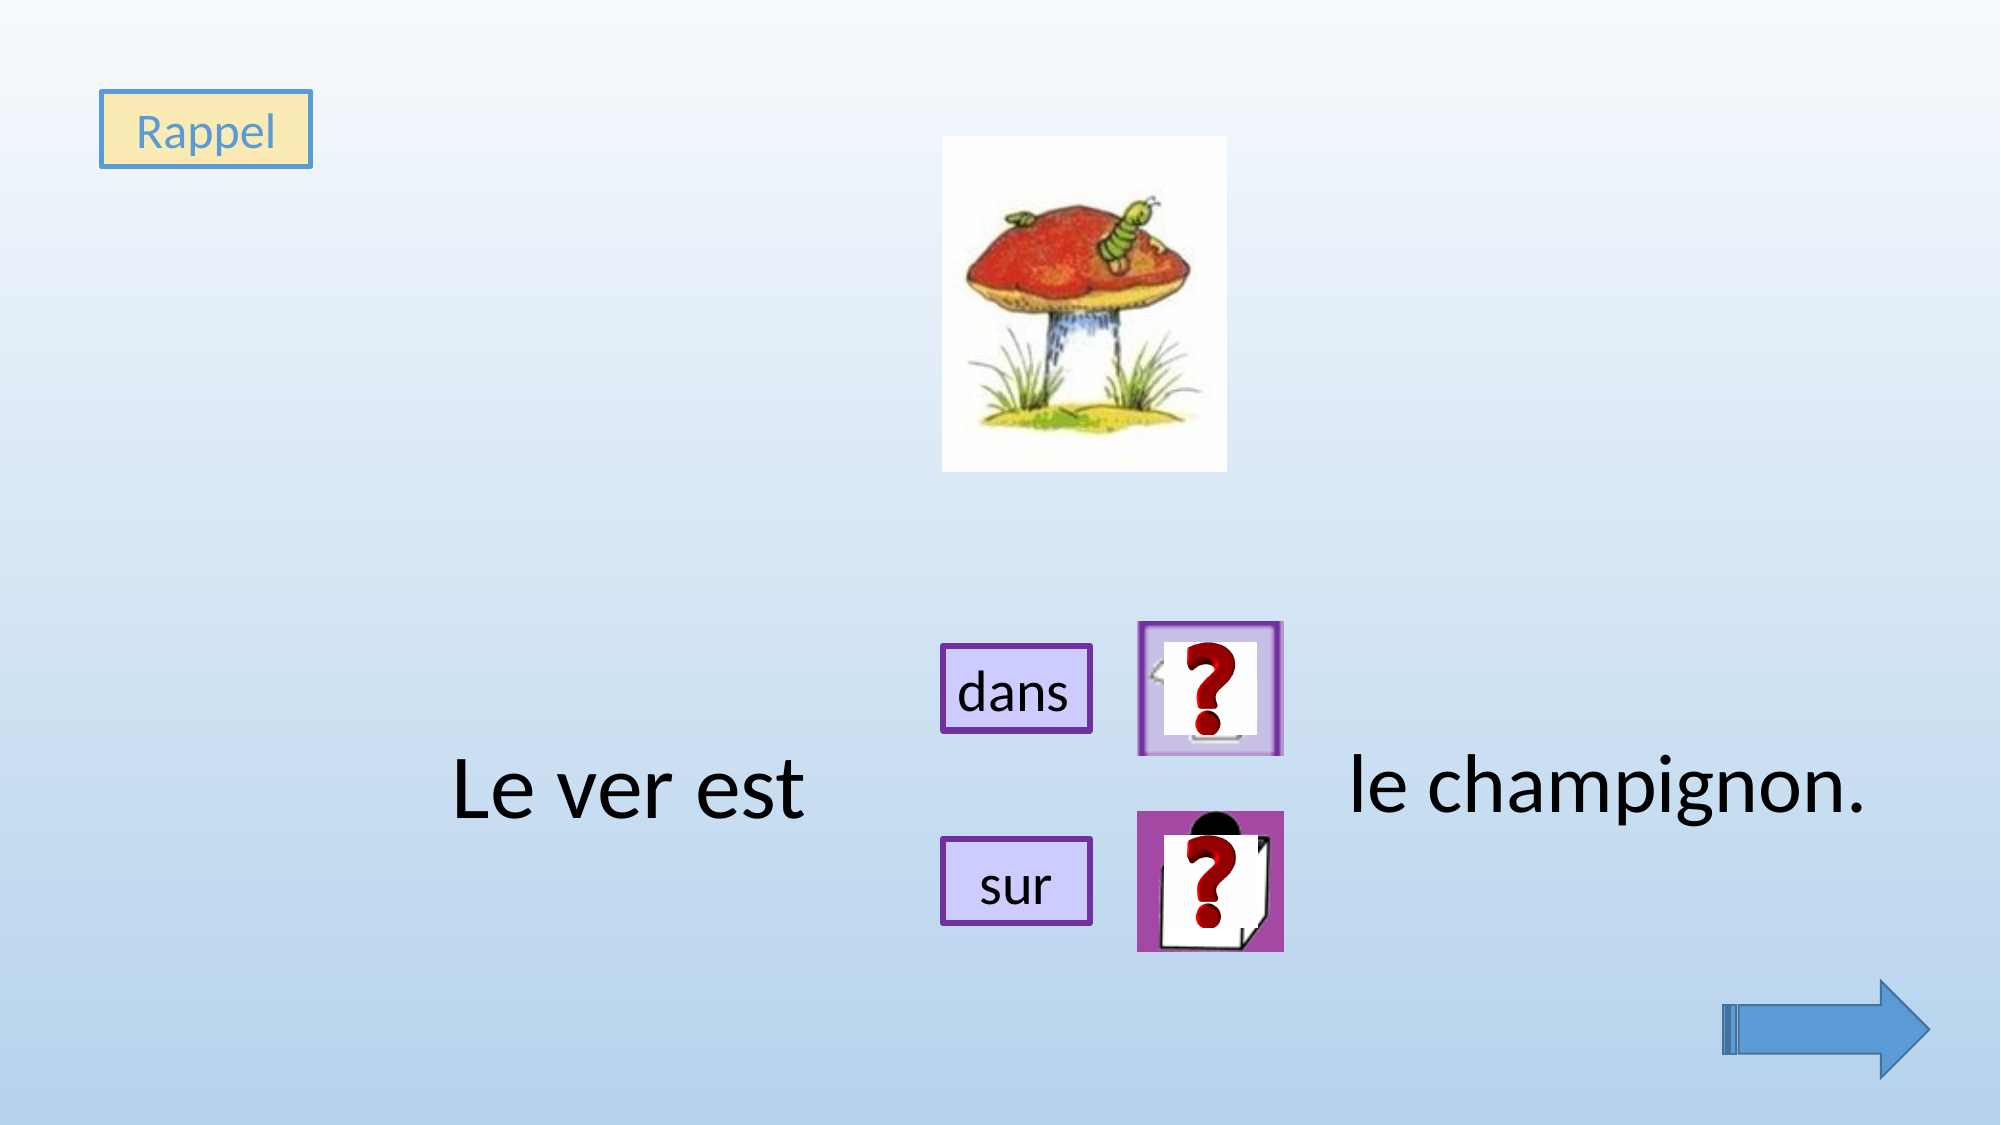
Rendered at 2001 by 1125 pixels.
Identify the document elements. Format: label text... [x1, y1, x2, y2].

text_box dans [942, 645, 1090, 731]
text_box Rappel [101, 91, 311, 167]
picture [1137, 811, 1284, 952]
text_box [1722, 978, 1931, 1081]
text_box le champignon. [1333, 722, 1900, 837]
picture [942, 136, 1227, 473]
picture [1137, 621, 1284, 756]
text_box sur [942, 838, 1090, 924]
subtitle Le ver est [101, 731, 823, 839]
